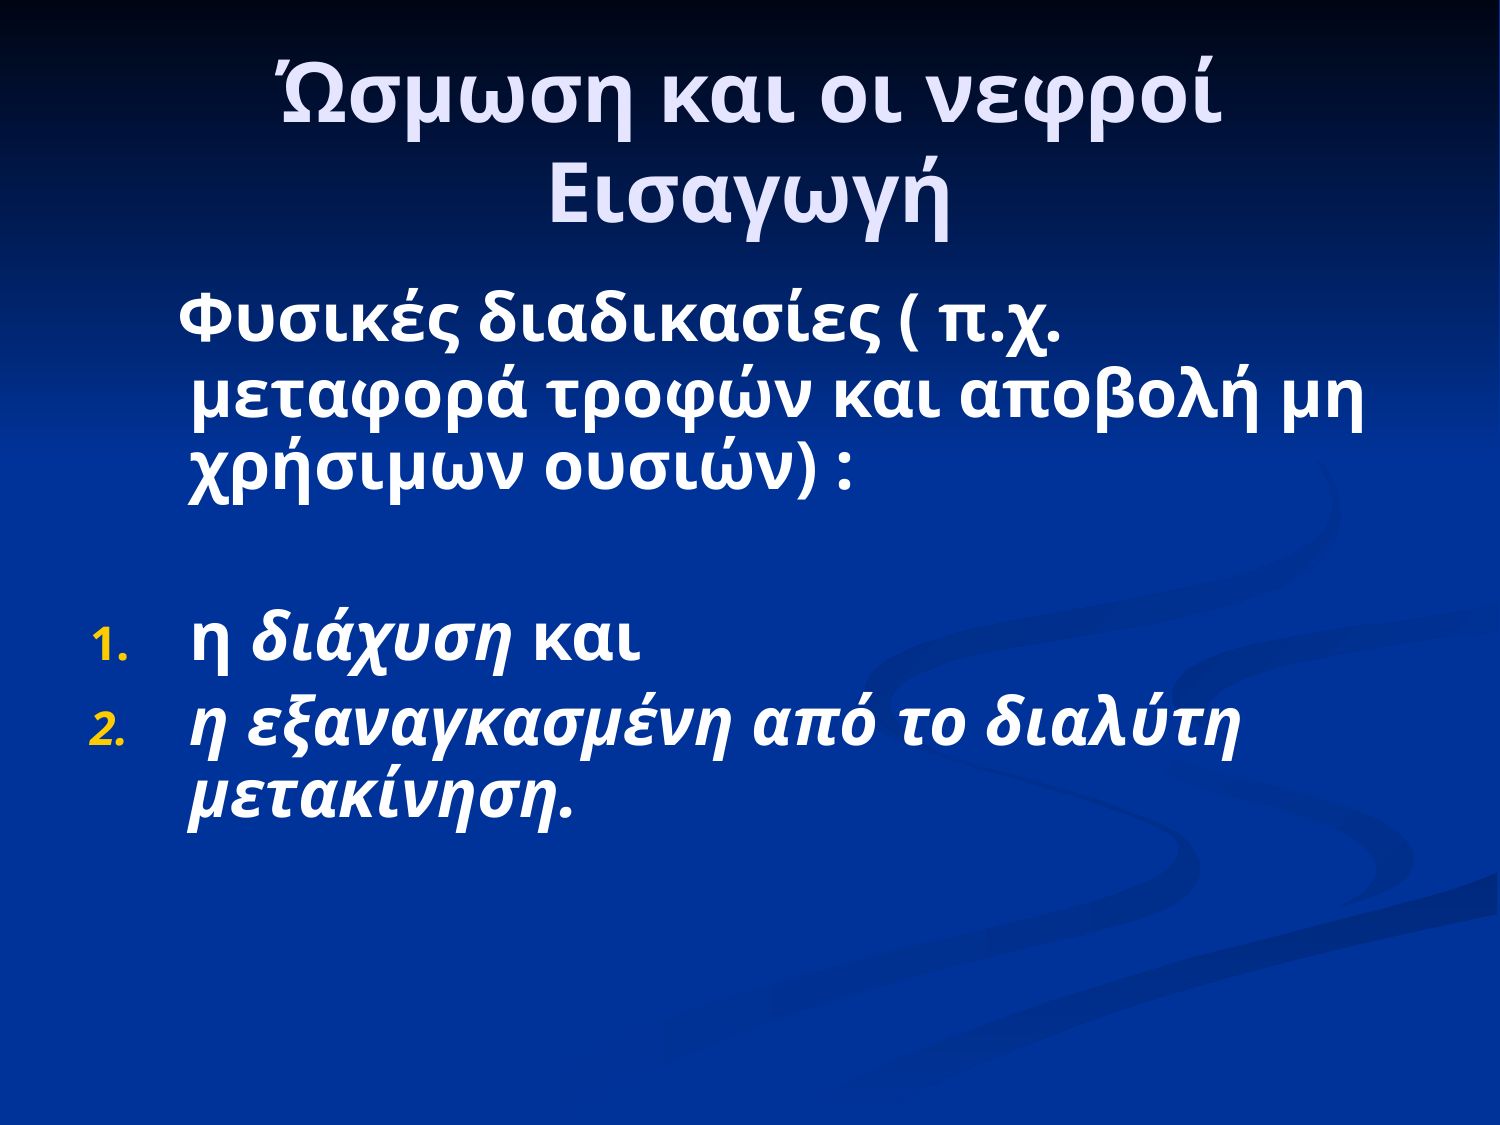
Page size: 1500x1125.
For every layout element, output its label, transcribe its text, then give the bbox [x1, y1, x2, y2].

title Ώσμωση και οι νεφροί Εισαγωγή [74, 44, 1426, 233]
list Φυσικές διαδικασίες ( π.χ. μεταφορά τροφών και αποβολή μη χρήσιμων ουσιών) : η διάχυση και η εξαναγκασμένη από το διαλύτη μετακίνηση. [74, 262, 1426, 1006]
